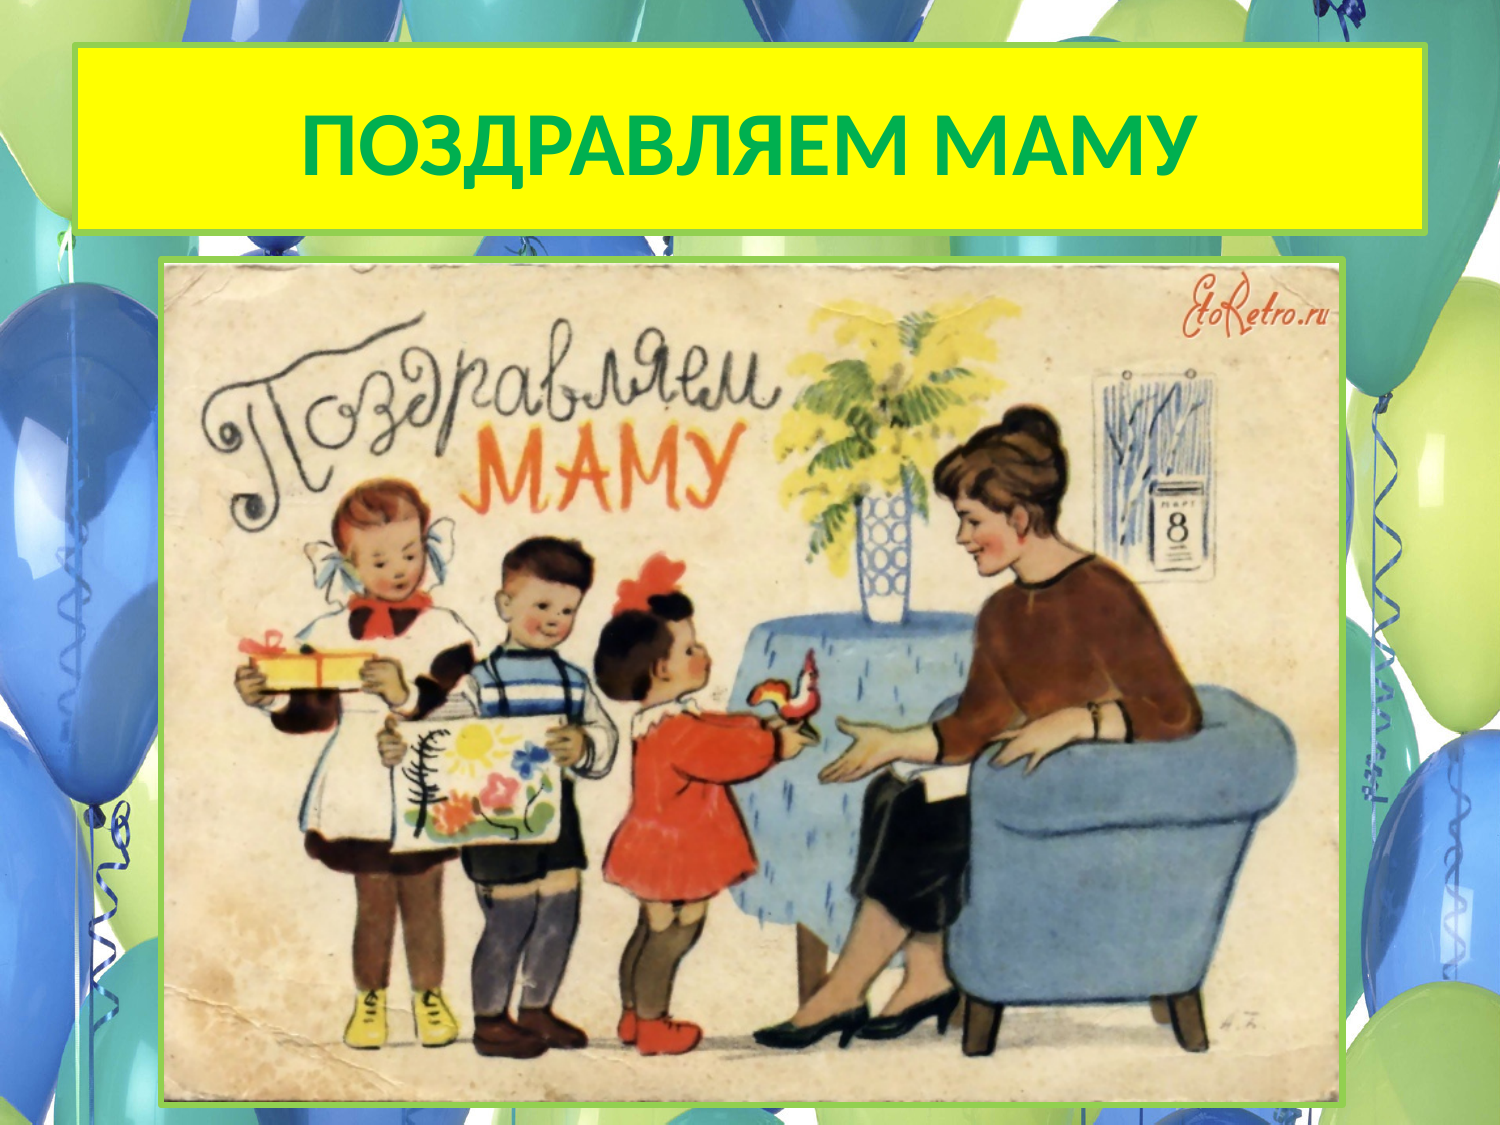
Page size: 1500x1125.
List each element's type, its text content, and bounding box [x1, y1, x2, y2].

title ПОЗДРАВЛЯЕМ МАМУ [75, 45, 1425, 233]
picture [0, 0, 1500, 1125]
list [163, 262, 1340, 1103]
